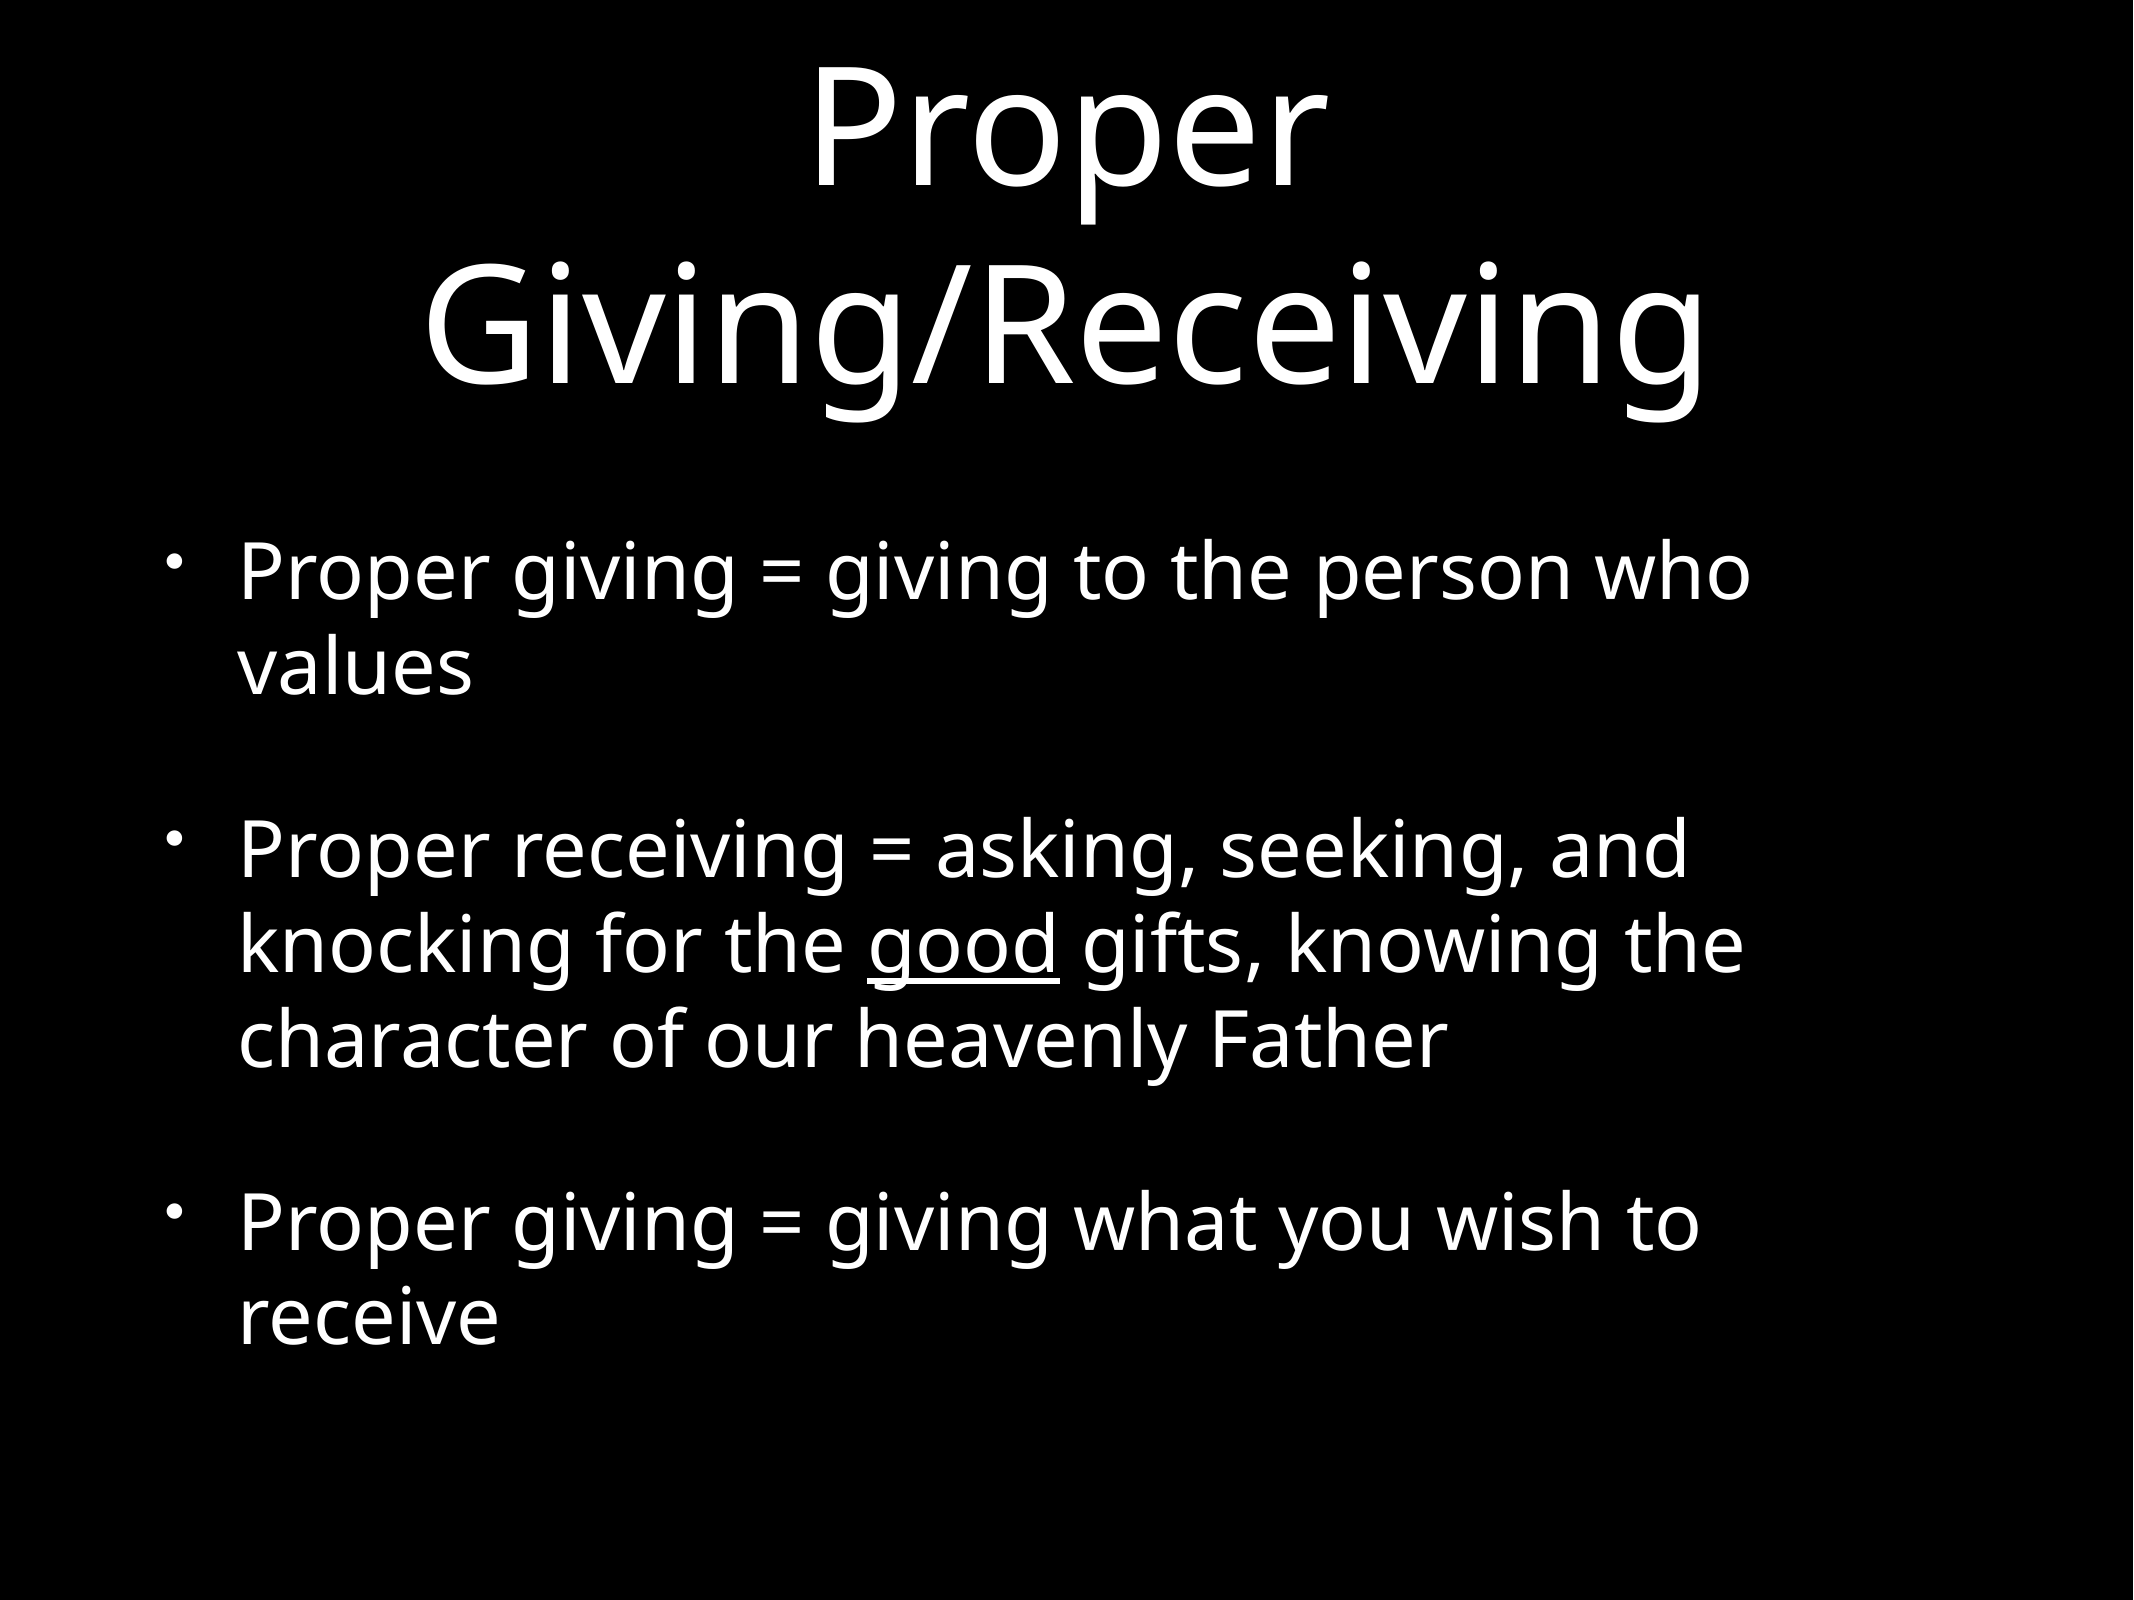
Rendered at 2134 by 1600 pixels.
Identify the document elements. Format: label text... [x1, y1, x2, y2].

title Proper Giving/Receiving [155, 41, 1978, 397]
list Proper giving = giving to the person who values Proper receiving = asking, seeking, and knocking for the good gifts, knowing the character of our heavenly Father Proper giving = giving what you wish to receive [155, 424, 1978, 1457]
